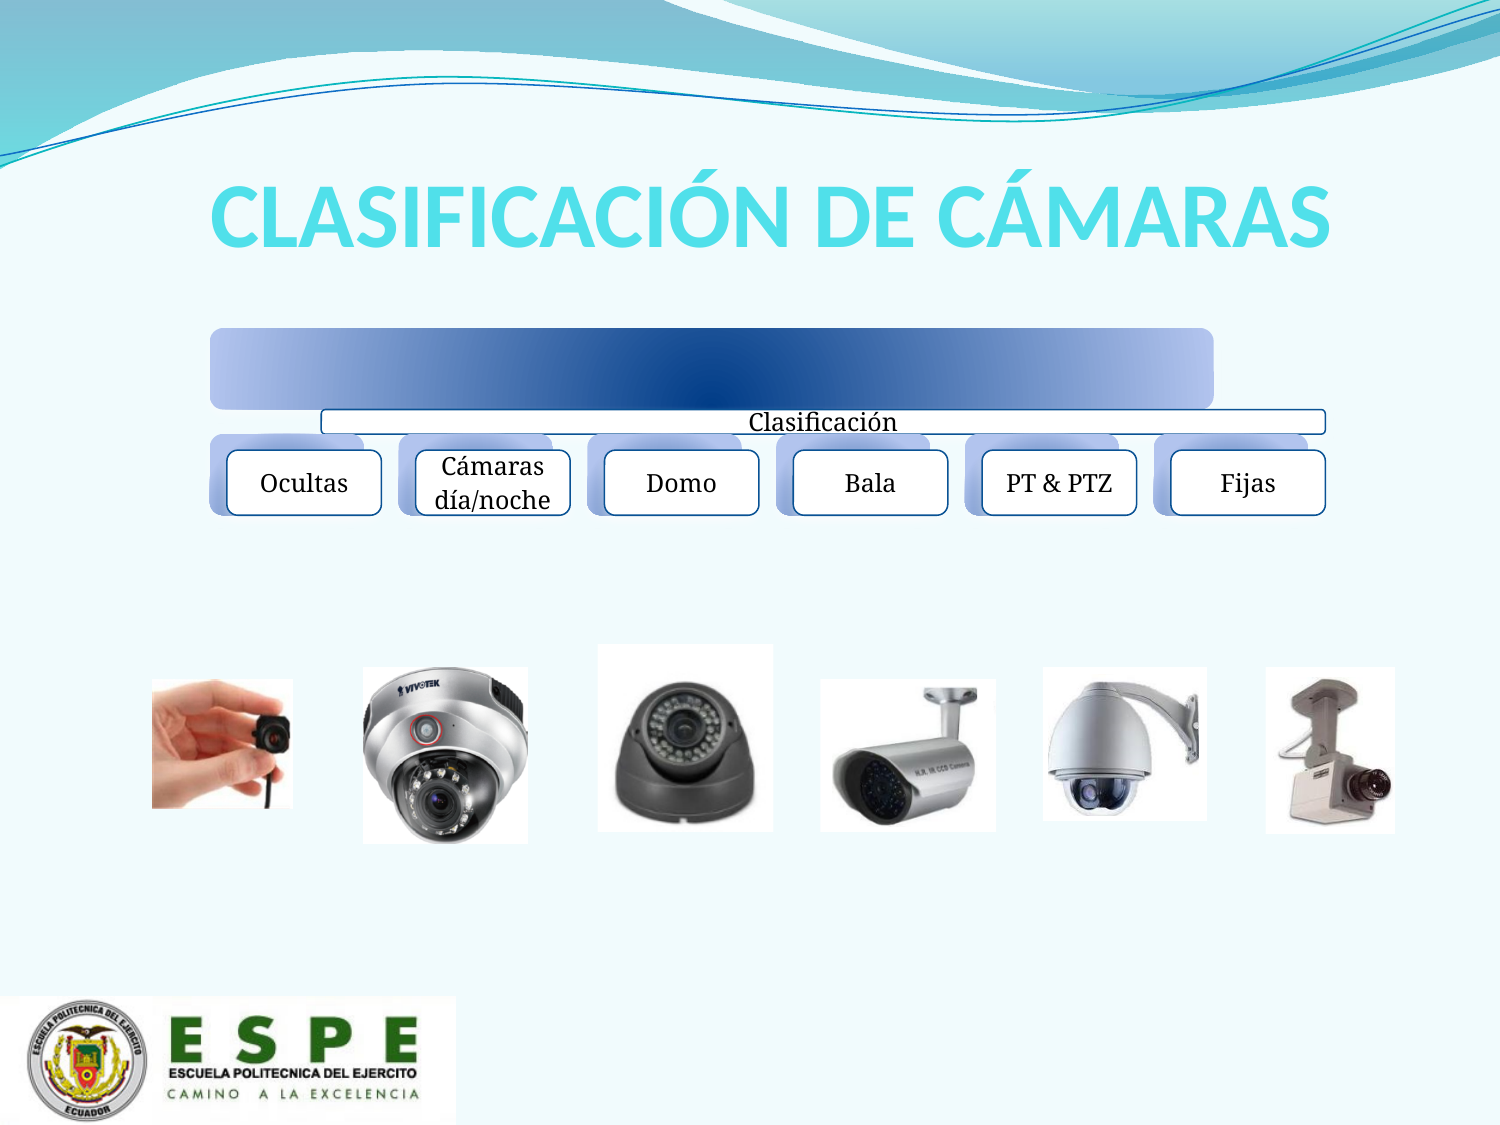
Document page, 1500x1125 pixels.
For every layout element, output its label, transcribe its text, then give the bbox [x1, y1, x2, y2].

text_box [70, 327, 1466, 622]
picture [597, 644, 774, 833]
picture [362, 667, 528, 844]
title CLASIFICACIÓN DE CÁMARAS [117, 152, 1430, 327]
picture [1265, 667, 1396, 834]
picture [820, 679, 997, 833]
picture [0, 995, 456, 1125]
picture [1042, 667, 1208, 821]
picture [152, 679, 294, 809]
